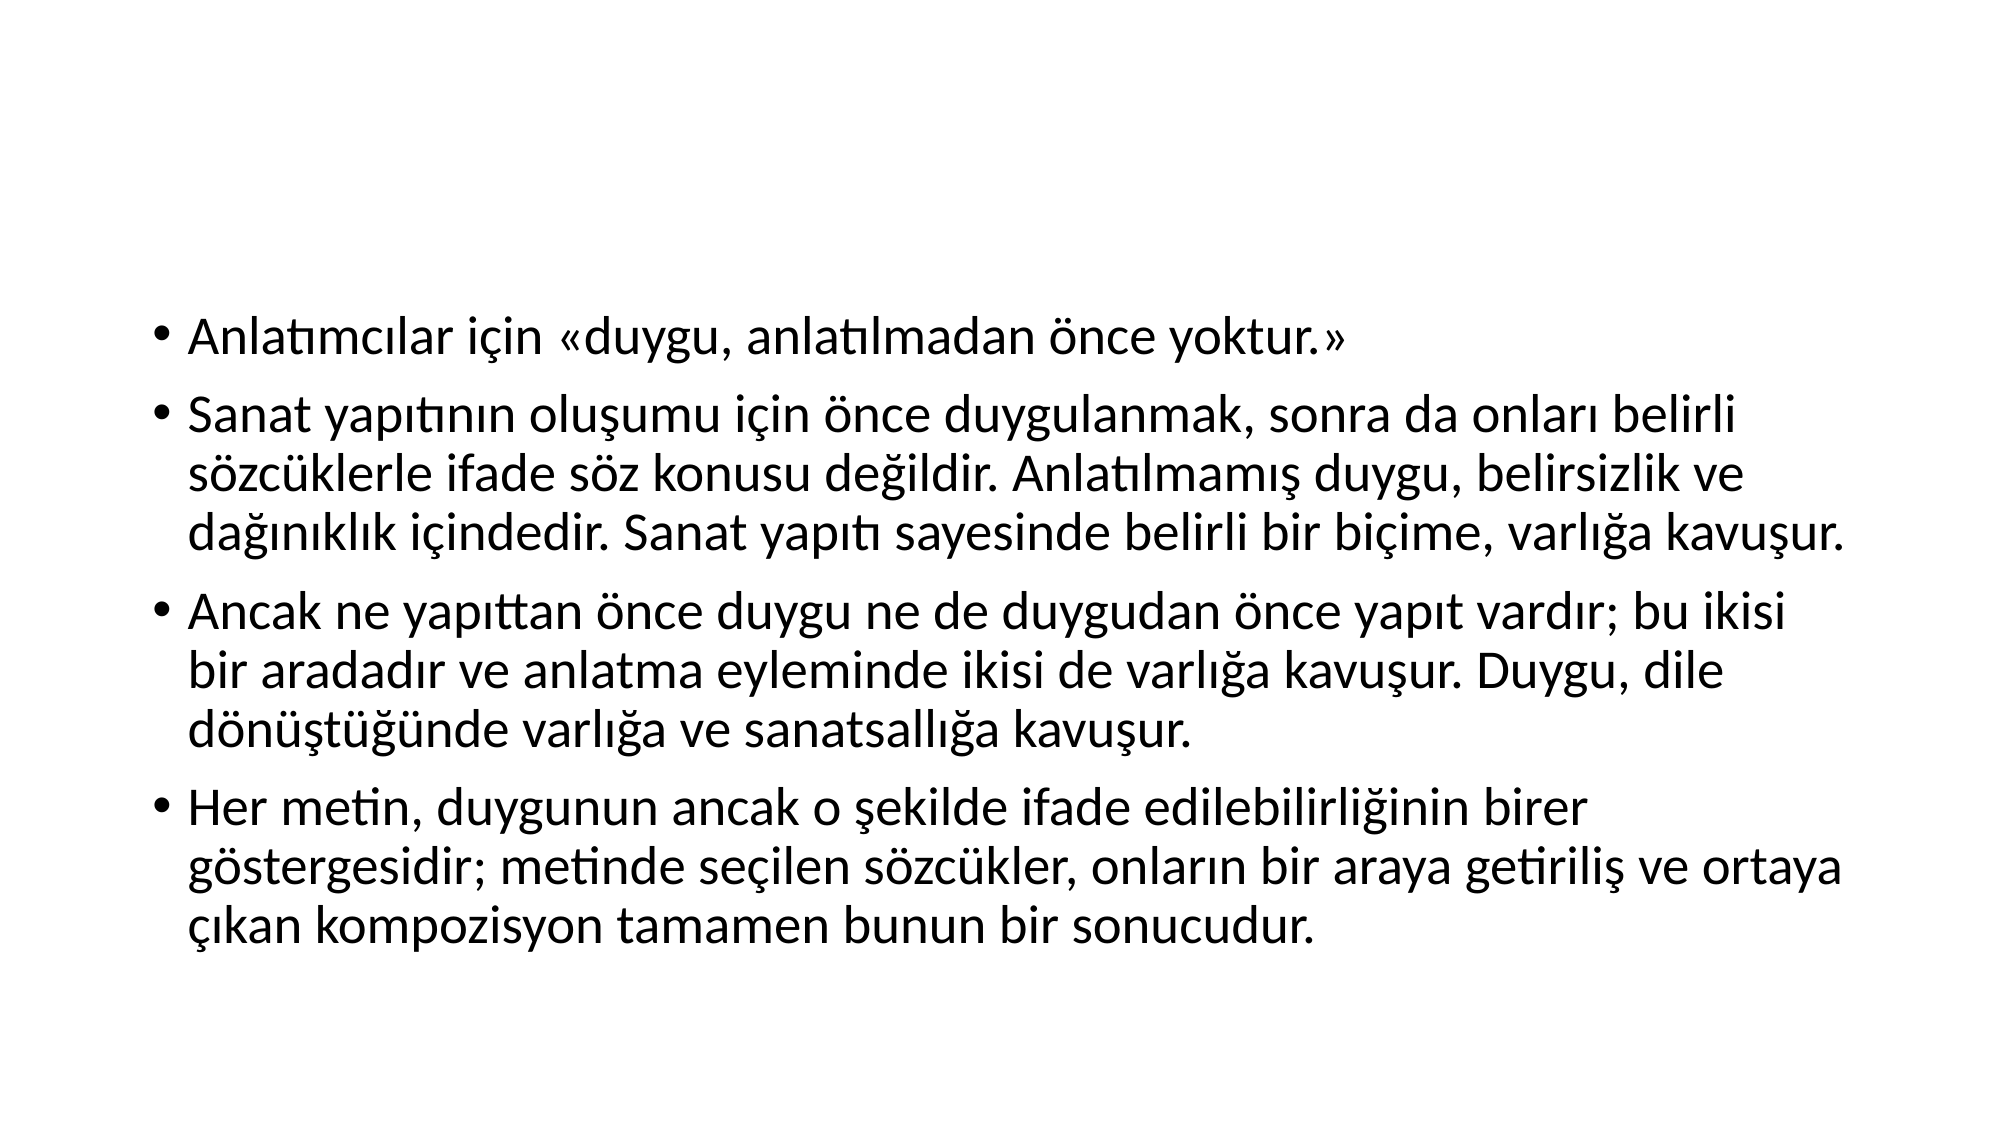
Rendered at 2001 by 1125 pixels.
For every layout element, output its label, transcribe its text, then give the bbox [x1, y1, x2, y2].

list Anlatımcılar için «duygu, anlatılmadan önce yoktur.» Sanat yapıtının oluşumu için önce duygulanmak, sonra da onları belirli sözcüklerle ifade söz konusu değildir. Anlatılmamış duygu, belirsizlik ve dağınıklık içindedir. Sanat yapıtı sayesinde belirli bir biçime, varlığa kavuşur. Ancak ne yapıttan önce duygu ne de duygudan önce yapıt vardır; bu ikisi bir aradadır ve anlatma eyleminde ikisi de varlığa kavuşur. Duygu, dile dönüştüğünde varlığa ve sanatsallığa kavuşur. Her metin, duygunun ancak o şekilde ifade edilebilirliğinin birer göstergesidir; metinde seçilen sözcükler, onların bir araya getiriliş ve ortaya çıkan kompozisyon tamamen bunun bir sonucudur. [137, 299, 1863, 1014]
